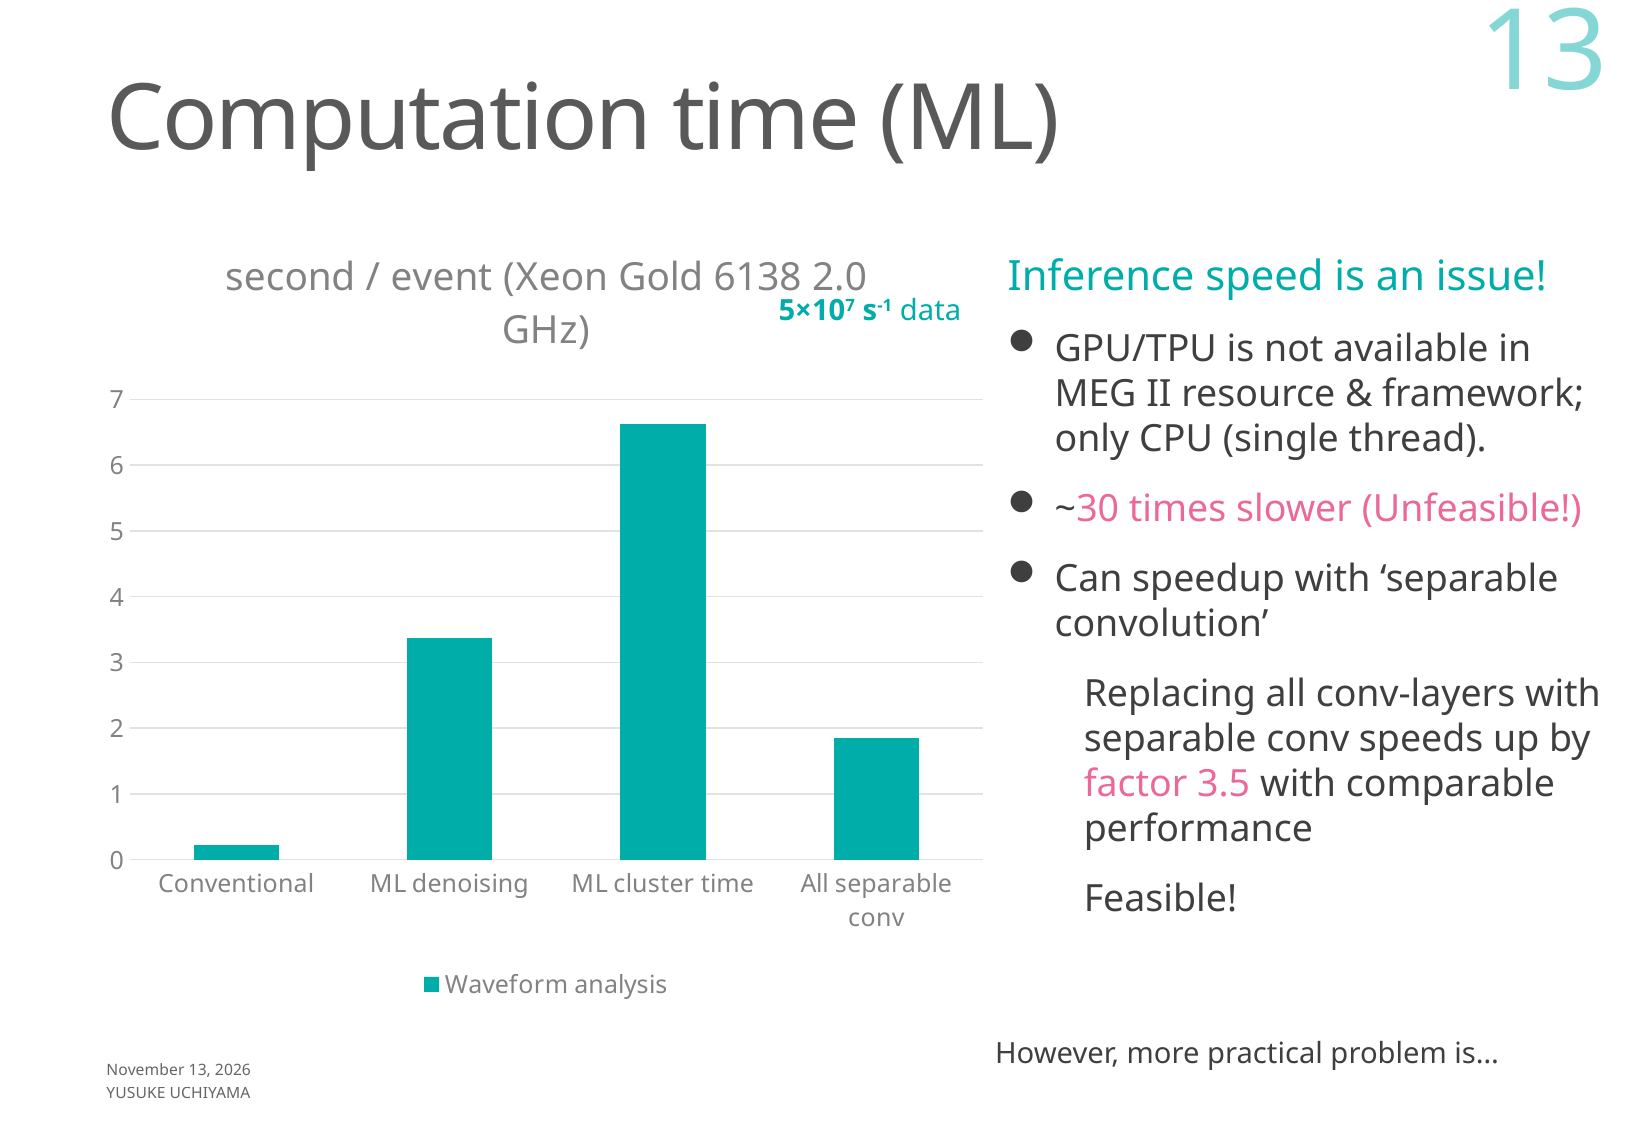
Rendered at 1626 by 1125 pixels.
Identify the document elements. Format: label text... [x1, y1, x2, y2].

chart [91, 212, 1002, 1008]
slide_number 13 [1444, 2, 1624, 138]
text_box However, more practical problem is… [980, 1026, 1515, 1077]
text_box Inference speed is an issue! GPU/TPU is not available in MEG II resource & framework; only CPU (single thread). ~30 times slower (Unfeasible!) Can speedup with ‘separable convolution’ Replacing all conv-layers with separable conv speeds up by factor 3.5 with comparable performance Feasible! [1002, 241, 1625, 926]
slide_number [91, 1051, 640, 1075]
title Computation time (ML) [91, 54, 1528, 190]
footer Yusuke UCHIYAMA [91, 1075, 762, 1113]
